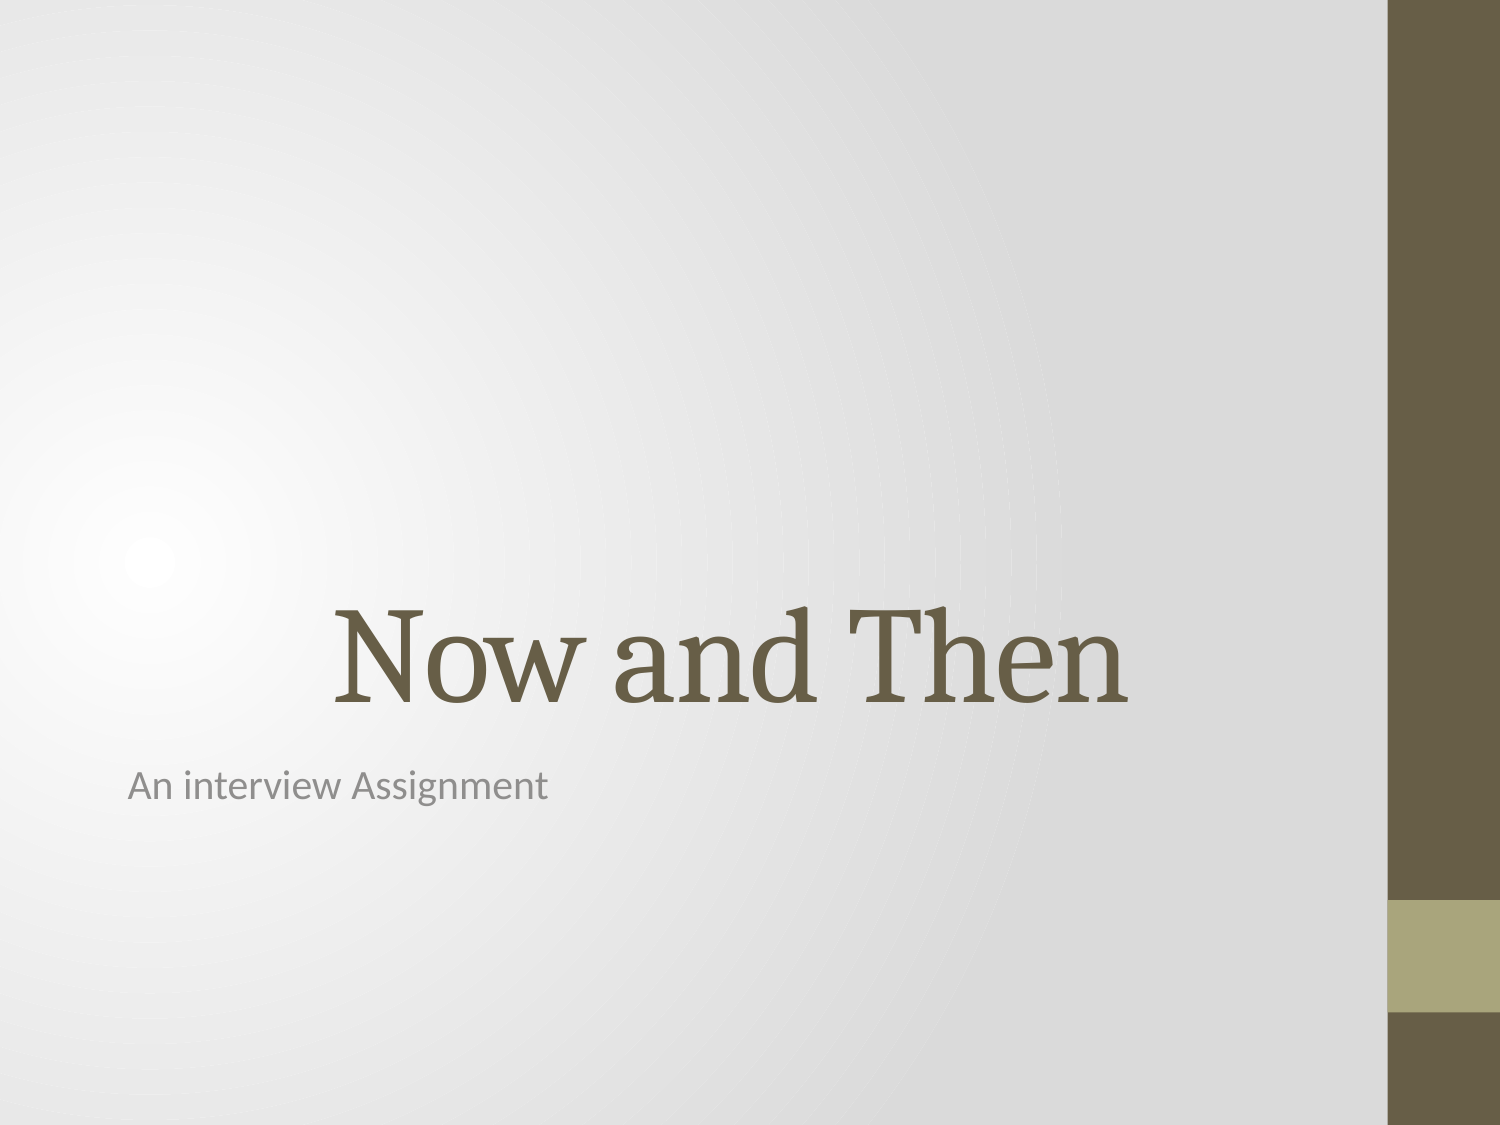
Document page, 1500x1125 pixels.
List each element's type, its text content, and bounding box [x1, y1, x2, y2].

title Now and Then [112, 312, 1350, 738]
subtitle An interview Assignment [112, 750, 1173, 925]
